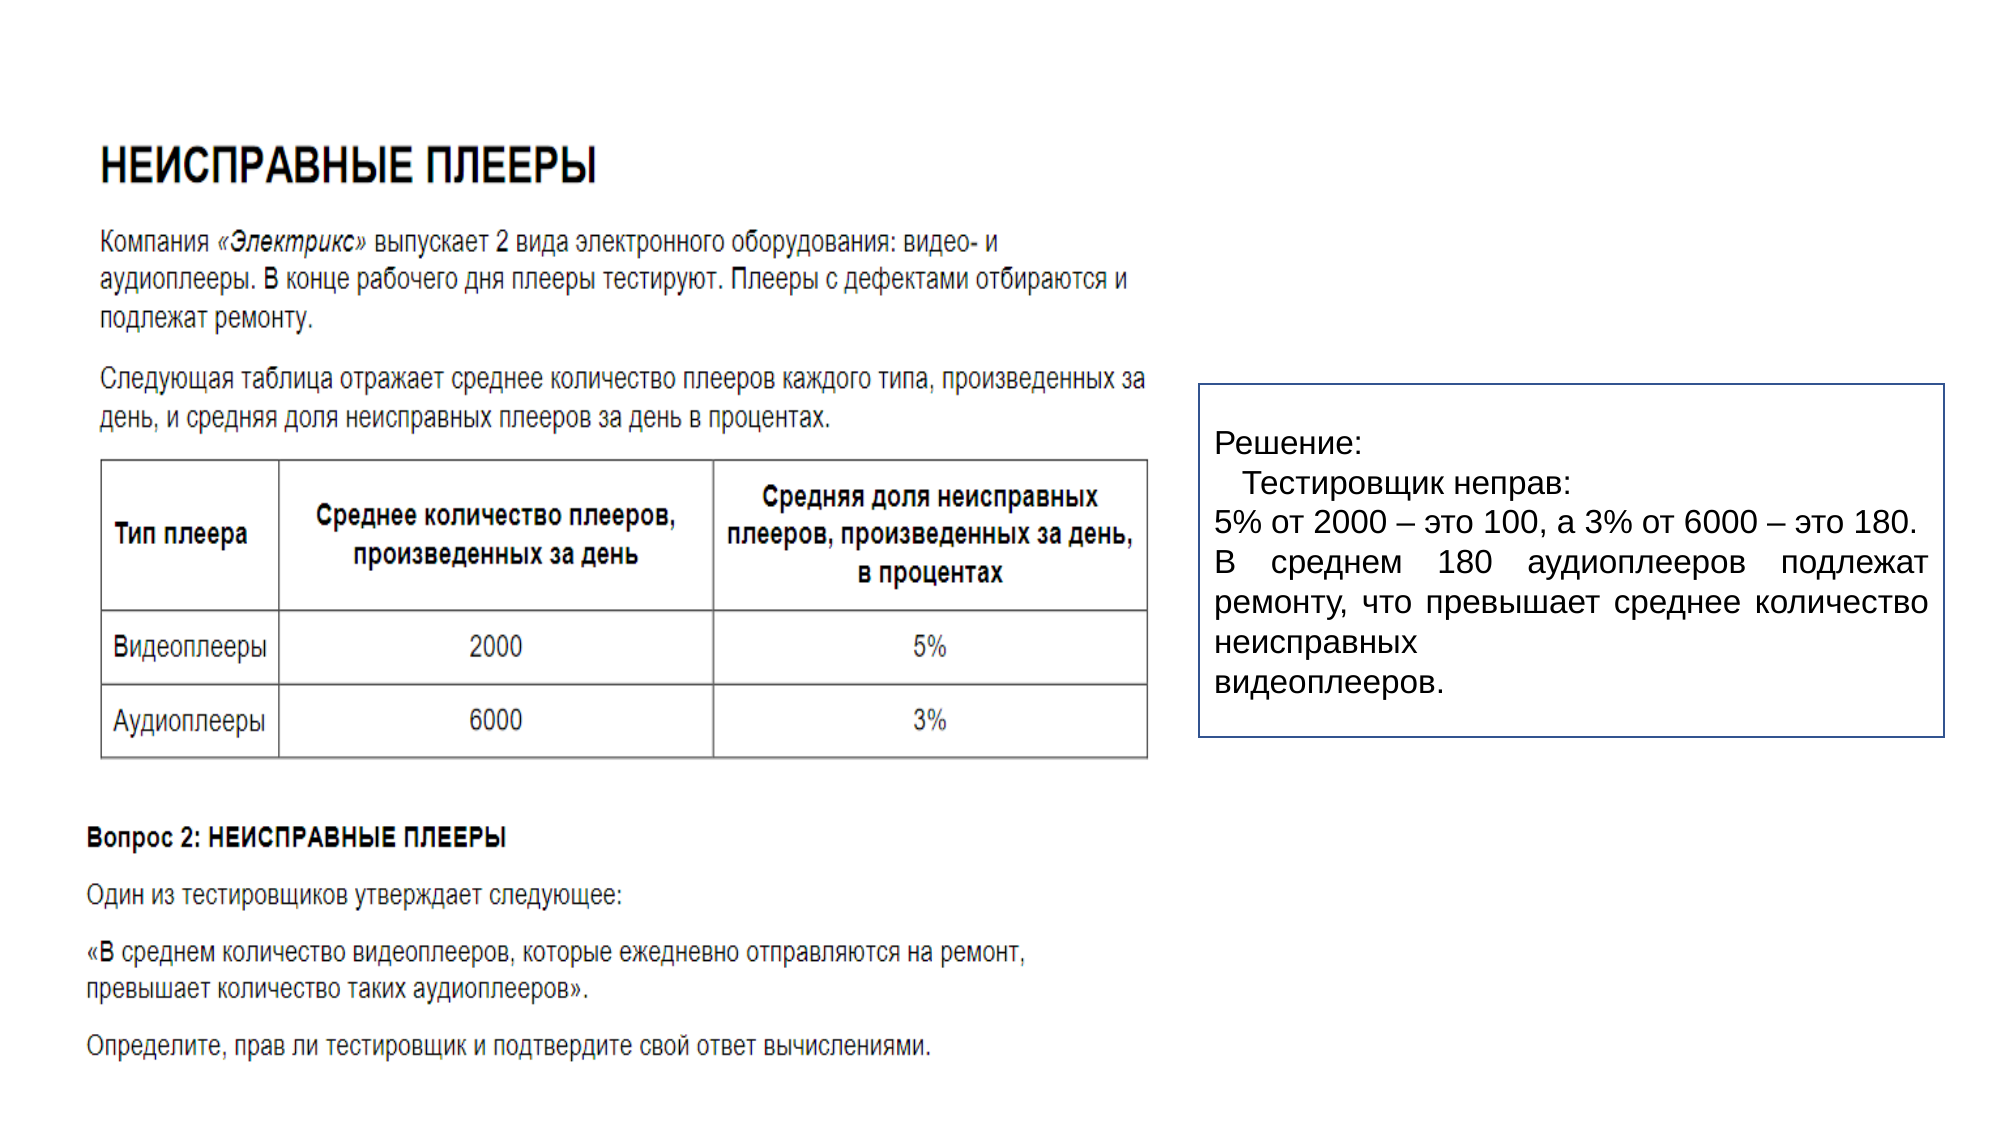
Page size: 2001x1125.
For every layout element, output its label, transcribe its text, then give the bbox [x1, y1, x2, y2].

picture [69, 779, 1158, 1095]
text_box Решение:: 5% от 2000 – это 100, а 3% от 6000 – Тестировщик неправ: 5% от 2000 – это 100, а 3% от 6000 – это 180. В среднем 180 аудиоплееров подлежат ремонту, что превышает среднее количество неисправных видеоплееров. [1198, 383, 1945, 738]
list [55, 105, 1186, 809]
